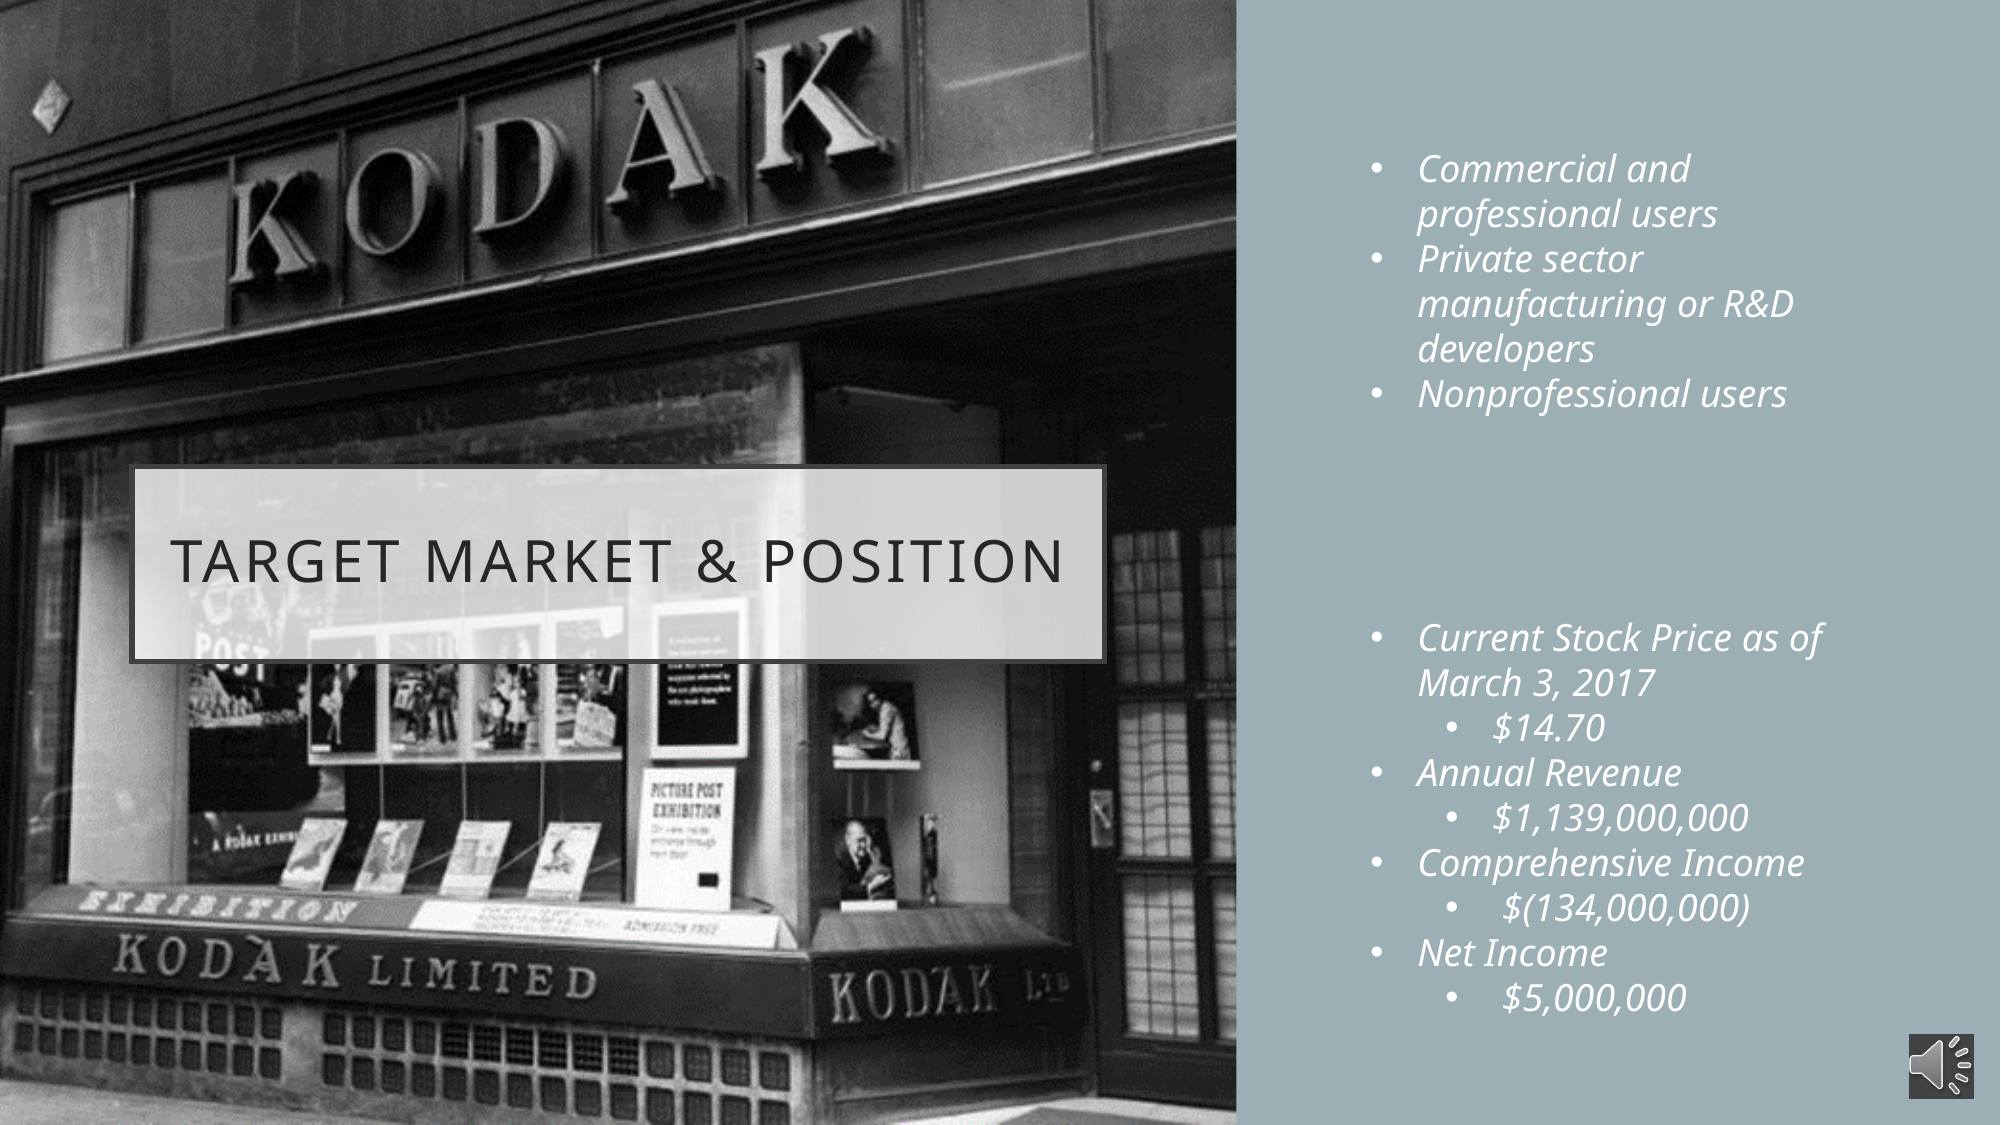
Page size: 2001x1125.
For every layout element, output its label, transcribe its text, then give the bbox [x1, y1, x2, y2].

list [0, 0, 1237, 1125]
text_box Commercial and professional users Private sector manufacturing or R&D developers Nonprofessional users [1355, 137, 1881, 468]
picture [1908, 1033, 1975, 1100]
text_box Current Stock Price as of March 3, 2017 $14.70 Annual Revenue $1,139,000,000 Comprehensive Income $(134,000,000) Net Income $5,000,000 [1355, 606, 1881, 1072]
text_box [1237, 0, 2000, 1125]
